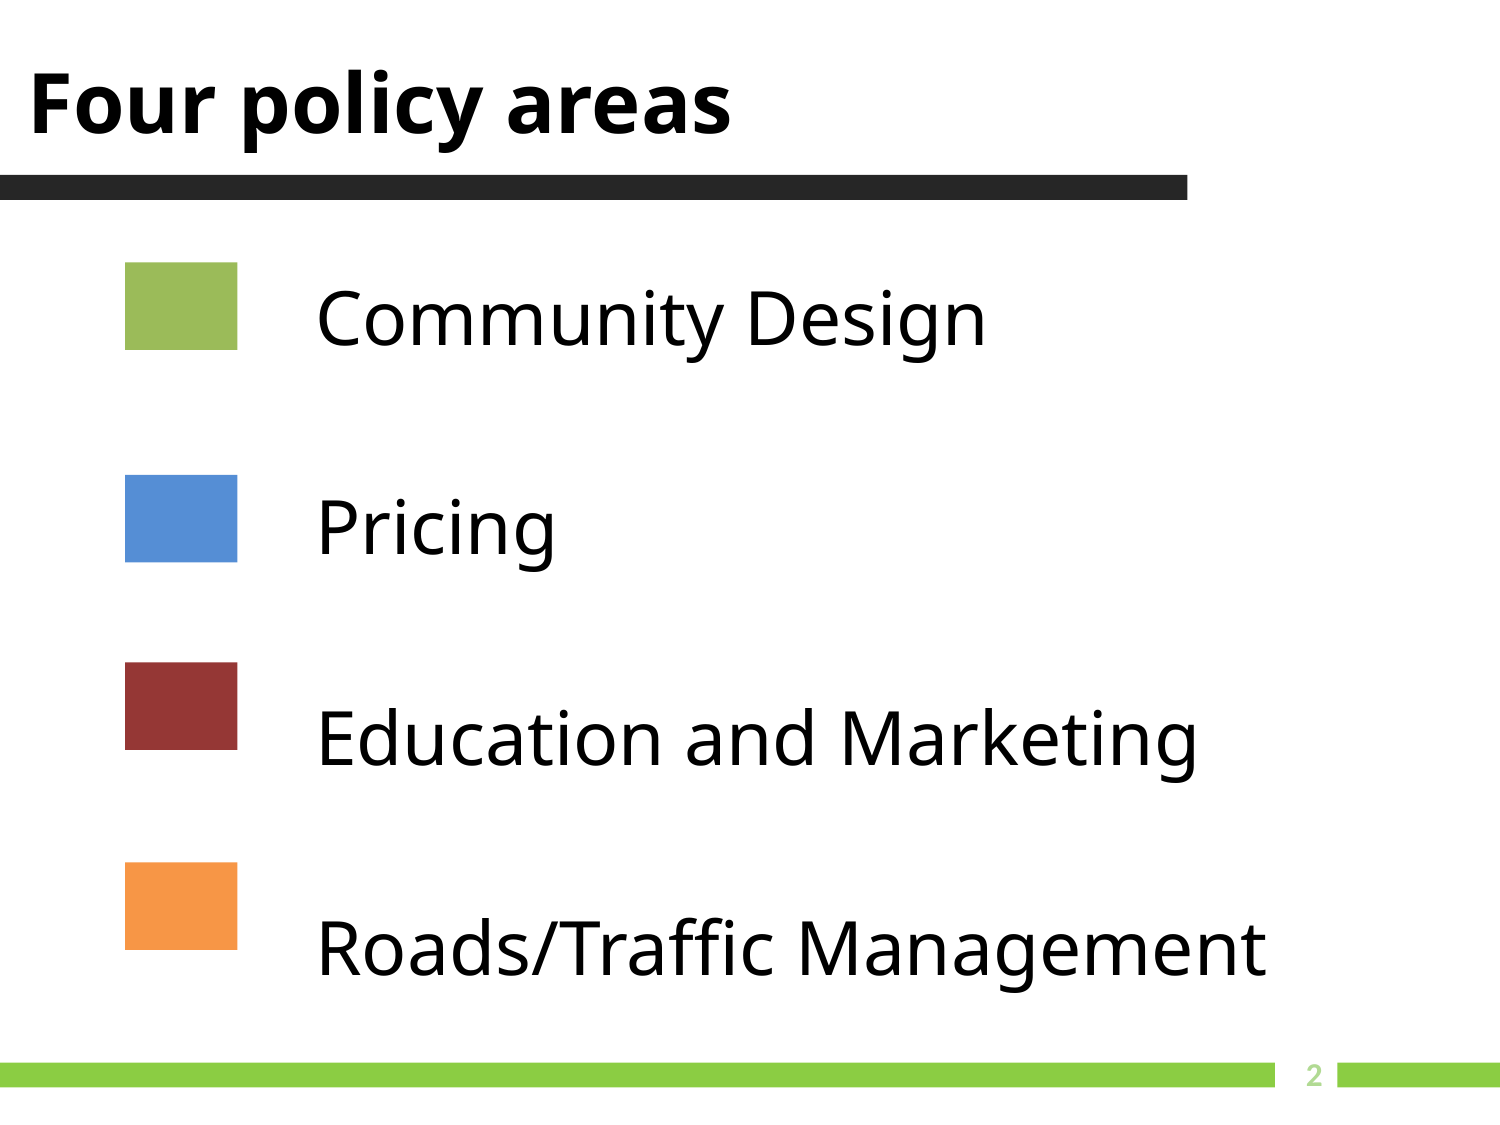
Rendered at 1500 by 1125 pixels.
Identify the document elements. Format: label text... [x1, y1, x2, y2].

title Four policy areas [12, 24, 1363, 175]
text_box [123, 660, 240, 752]
list Community Design Pricing Education and Marketing Roads/Traffic Management [300, 262, 1425, 1005]
text_box [123, 260, 240, 352]
slide_number 2 [1250, 1042, 1338, 1103]
text_box [123, 473, 240, 564]
text_box [123, 860, 240, 952]
